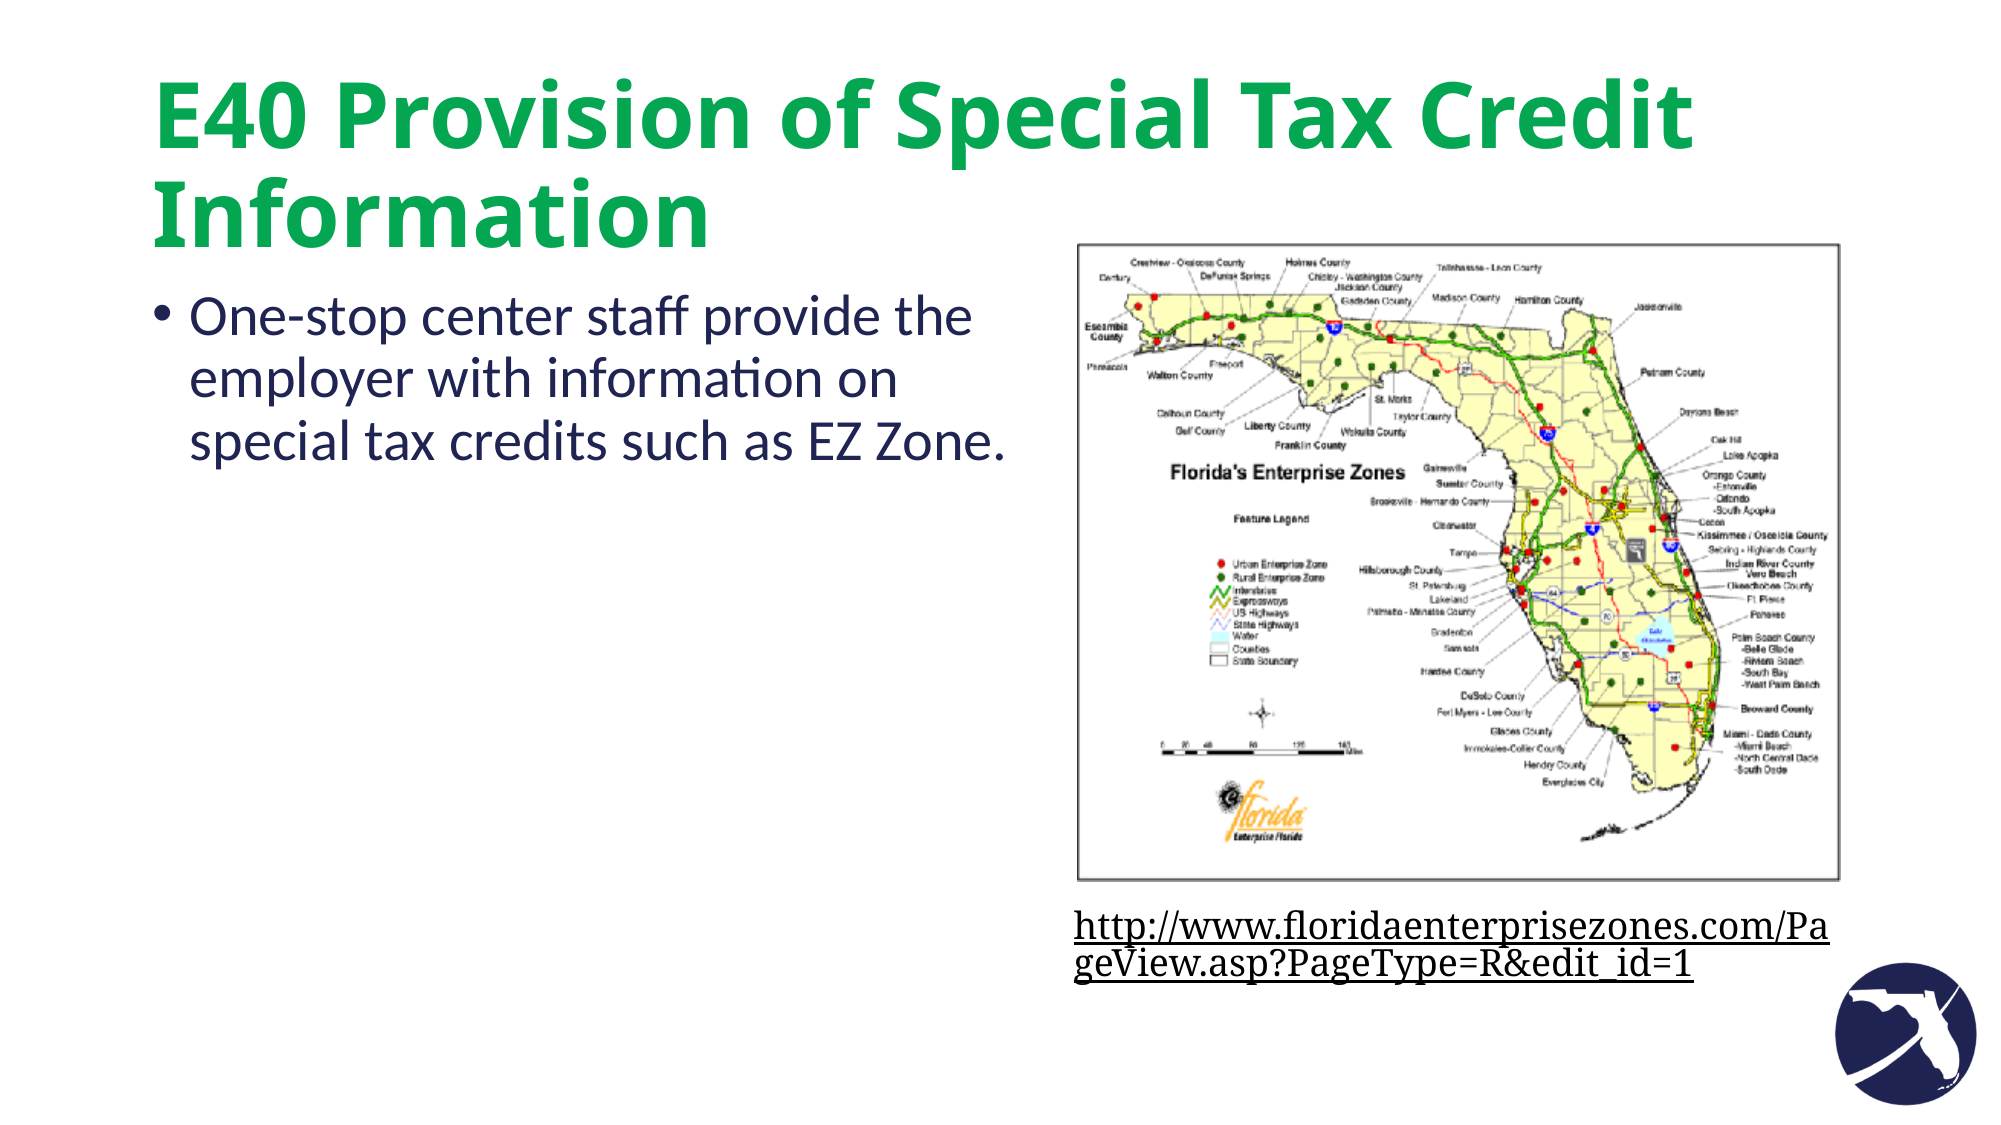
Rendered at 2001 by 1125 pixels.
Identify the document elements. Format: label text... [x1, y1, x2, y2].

text_box http://www.floridaenterprisezones.com/PageView.asp?PageType=R&edit_id=1 [1058, 894, 1859, 1006]
text_box One-stop center staff provide the employer with information on special tax credits such as EZ Zone. [137, 277, 1056, 933]
picture [1077, 243, 1841, 882]
title E40 Provision of Special Tax Credit Information [137, 59, 1863, 278]
picture [1834, 961, 1979, 1109]
